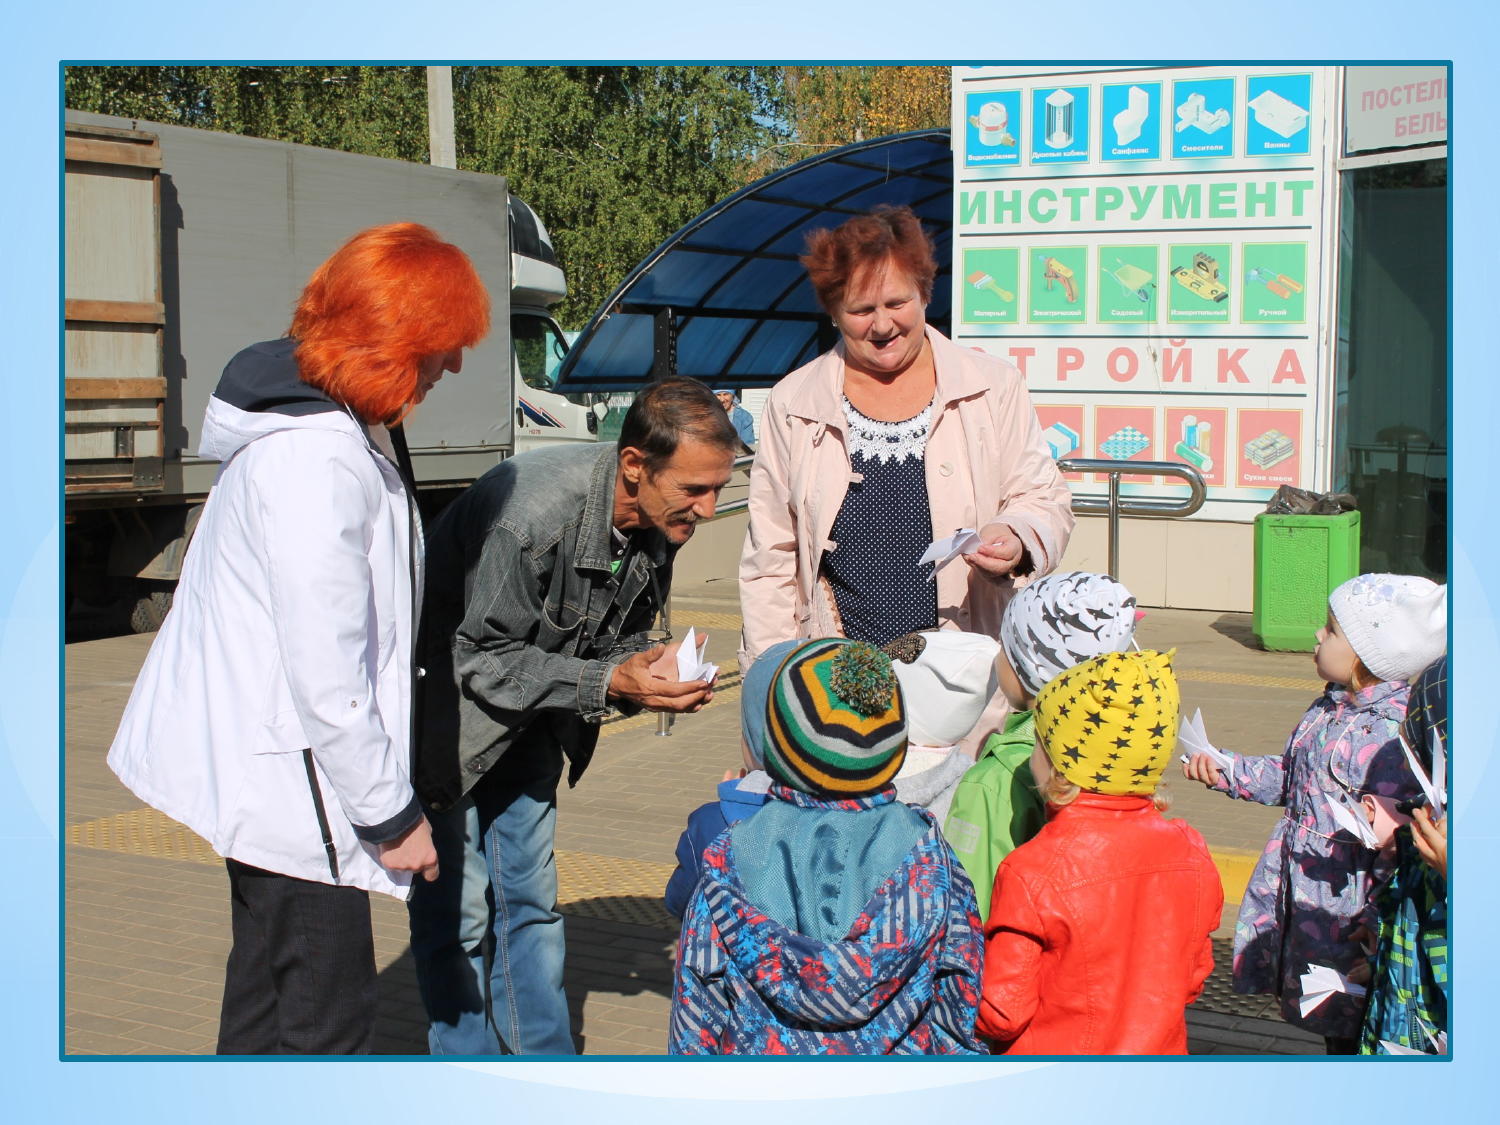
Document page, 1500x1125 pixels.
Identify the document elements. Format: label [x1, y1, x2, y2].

picture [66, 67, 1446, 1054]
